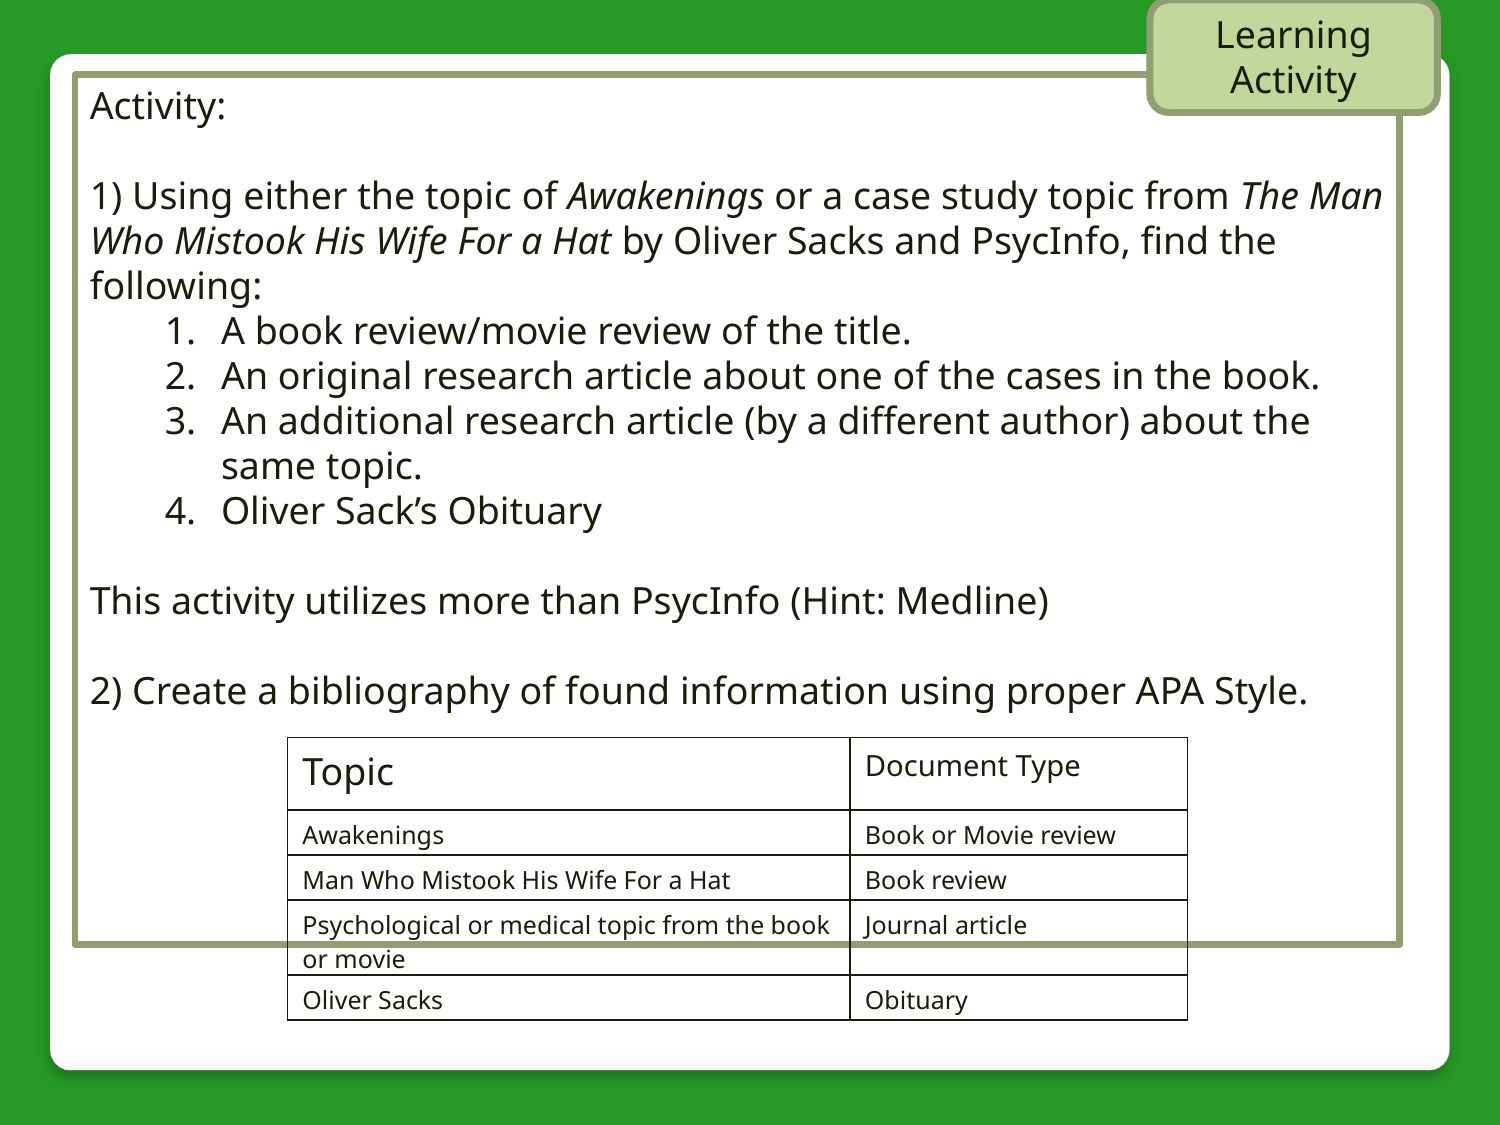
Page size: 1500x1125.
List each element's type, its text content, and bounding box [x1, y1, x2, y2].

table_cell Book review [851, 856, 1187, 899]
text_box Learning Activity [1146, 0, 1441, 116]
table_cell Man Who Mistook His Wife For a Hat [288, 856, 849, 899]
table_cell Awakenings [288, 811, 849, 854]
table_cell Oliver Sacks [288, 976, 849, 1019]
table_header Topic [288, 738, 849, 809]
table_cell Psychological or medical topic from the book or movie [288, 901, 849, 974]
table_header Document Type [851, 738, 1187, 809]
table_cell Obituary [851, 976, 1187, 1019]
table_cell Book or Movie review [851, 811, 1187, 854]
table_cell Journal article [851, 901, 1187, 974]
text_box Activity: 1) Using either the topic of Awakenings or a case study topic from The Man Who Mistook His Wife For a Hat by Oliver Sacks and PsycInfo, find the following: A book review/movie review of the title. An original research article about one of the cases in the book. An additional research article (by a different author) about the same topic. Oliver Sack’s Obituary This activity utilizes more than PsycInfo (Hint: Medline) 2) Create a bibliography of found information using proper APA Style. [72, 71, 1403, 948]
